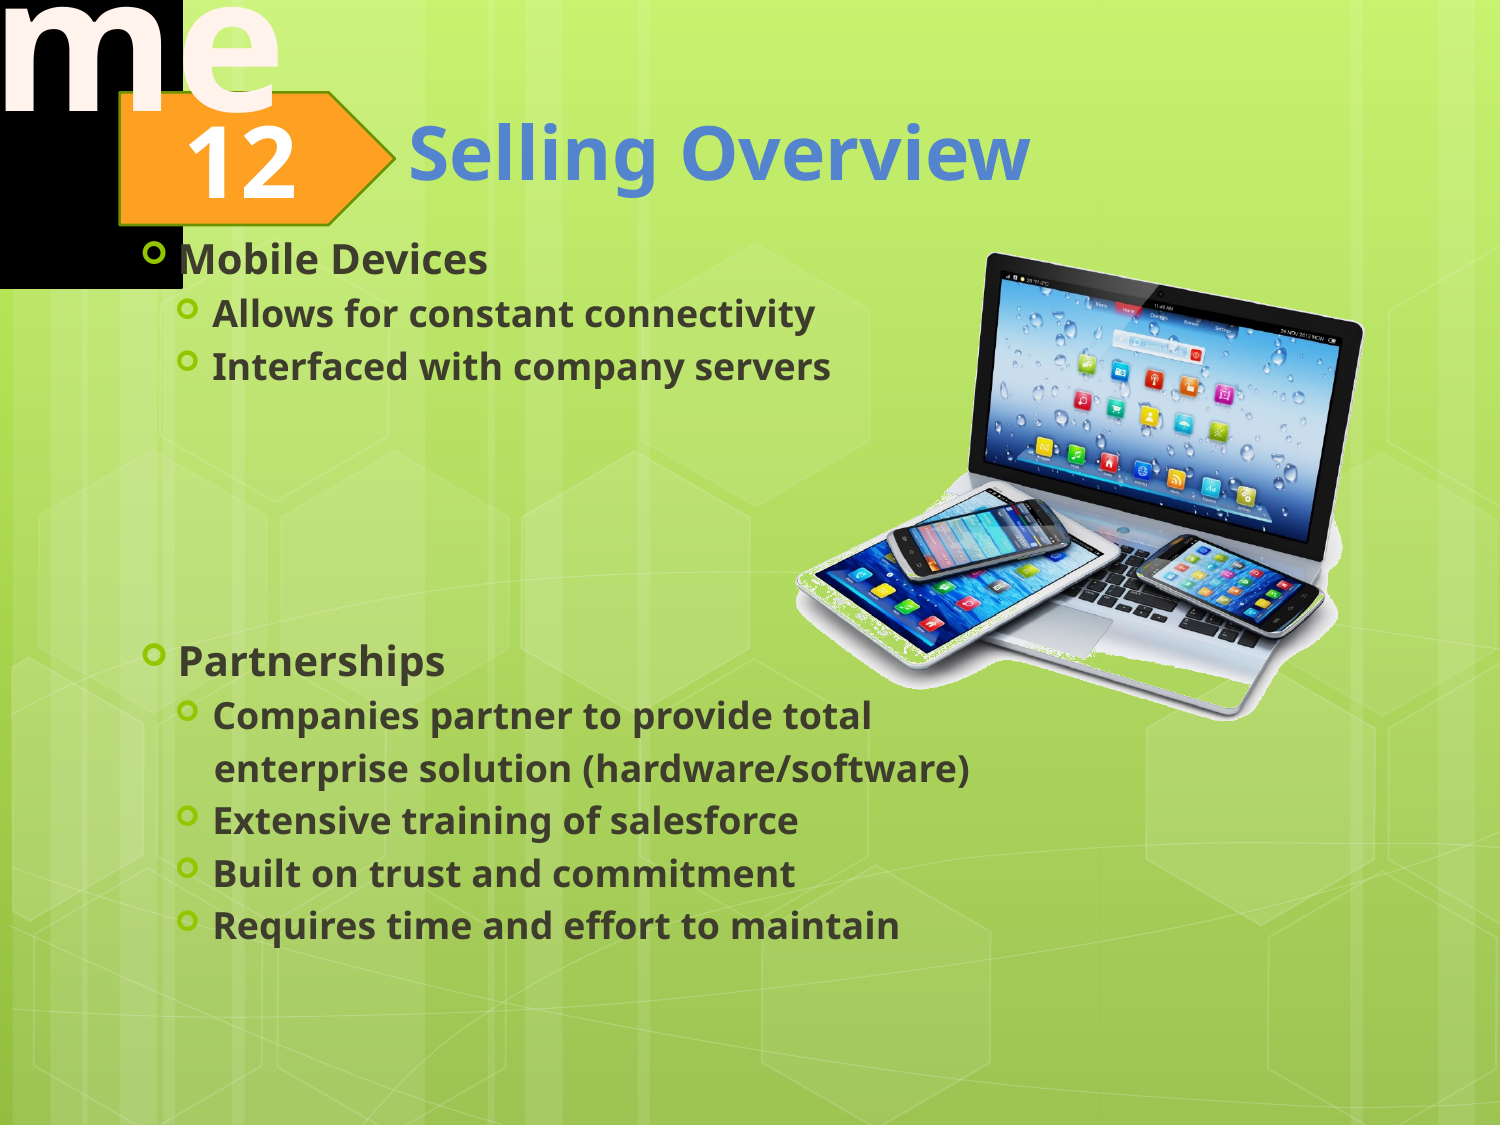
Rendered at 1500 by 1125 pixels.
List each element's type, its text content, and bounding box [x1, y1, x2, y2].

picture [762, 224, 1403, 746]
list Mobile Devices Allows for constant connectivity Interfaced with company servers Partnerships Companies partner to provide total enterprise solution (hardware/software) Extensive training of salesforce Built on trust and commitment Requires time and effort to maintain [12, 224, 1476, 1110]
